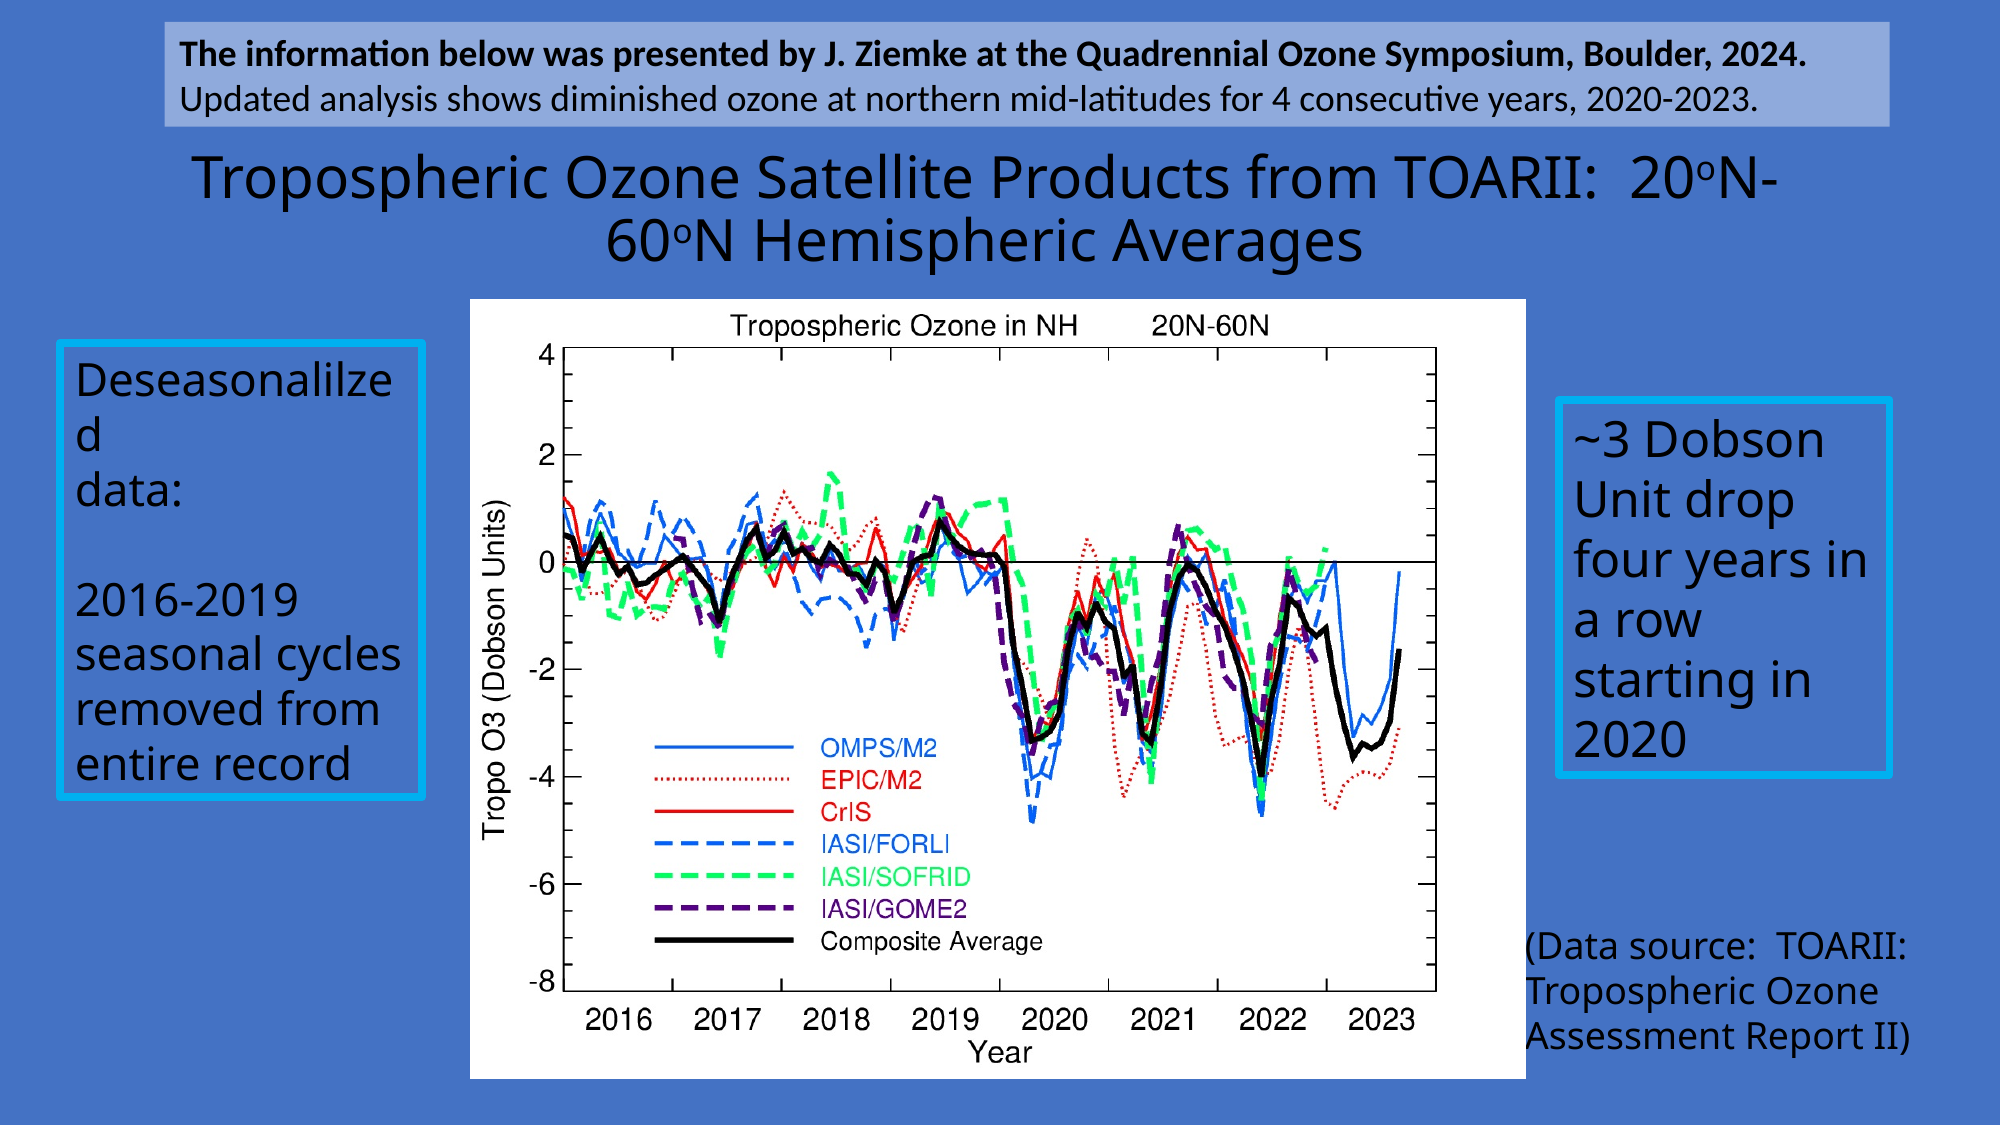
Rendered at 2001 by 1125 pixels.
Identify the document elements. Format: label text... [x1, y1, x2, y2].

text_box Deseasonalilzed data: 2016-2019 seasonal cycles removed from entire record [60, 342, 422, 798]
text_box ~3 Dobson Unit drop four years in a row starting in 2020 [1558, 399, 1890, 775]
text_box (Data source: TOARII: Tropospheric Ozone Assessment Report II) [1526, 914, 1926, 1065]
picture [470, 299, 1526, 1079]
text_box Tropospheric Ozone Satellite Products from TOARII: 20oN-60oN Hemispheric Averages [122, 90, 1848, 331]
text_box The information below was presented by J. Ziemke at the Quadrennial Ozone Symposium, Boulder, 2024. Updated analysis shows diminished ozone at northern mid-latitudes for 4 consecutive years, 2020-2023. [164, 21, 1890, 127]
